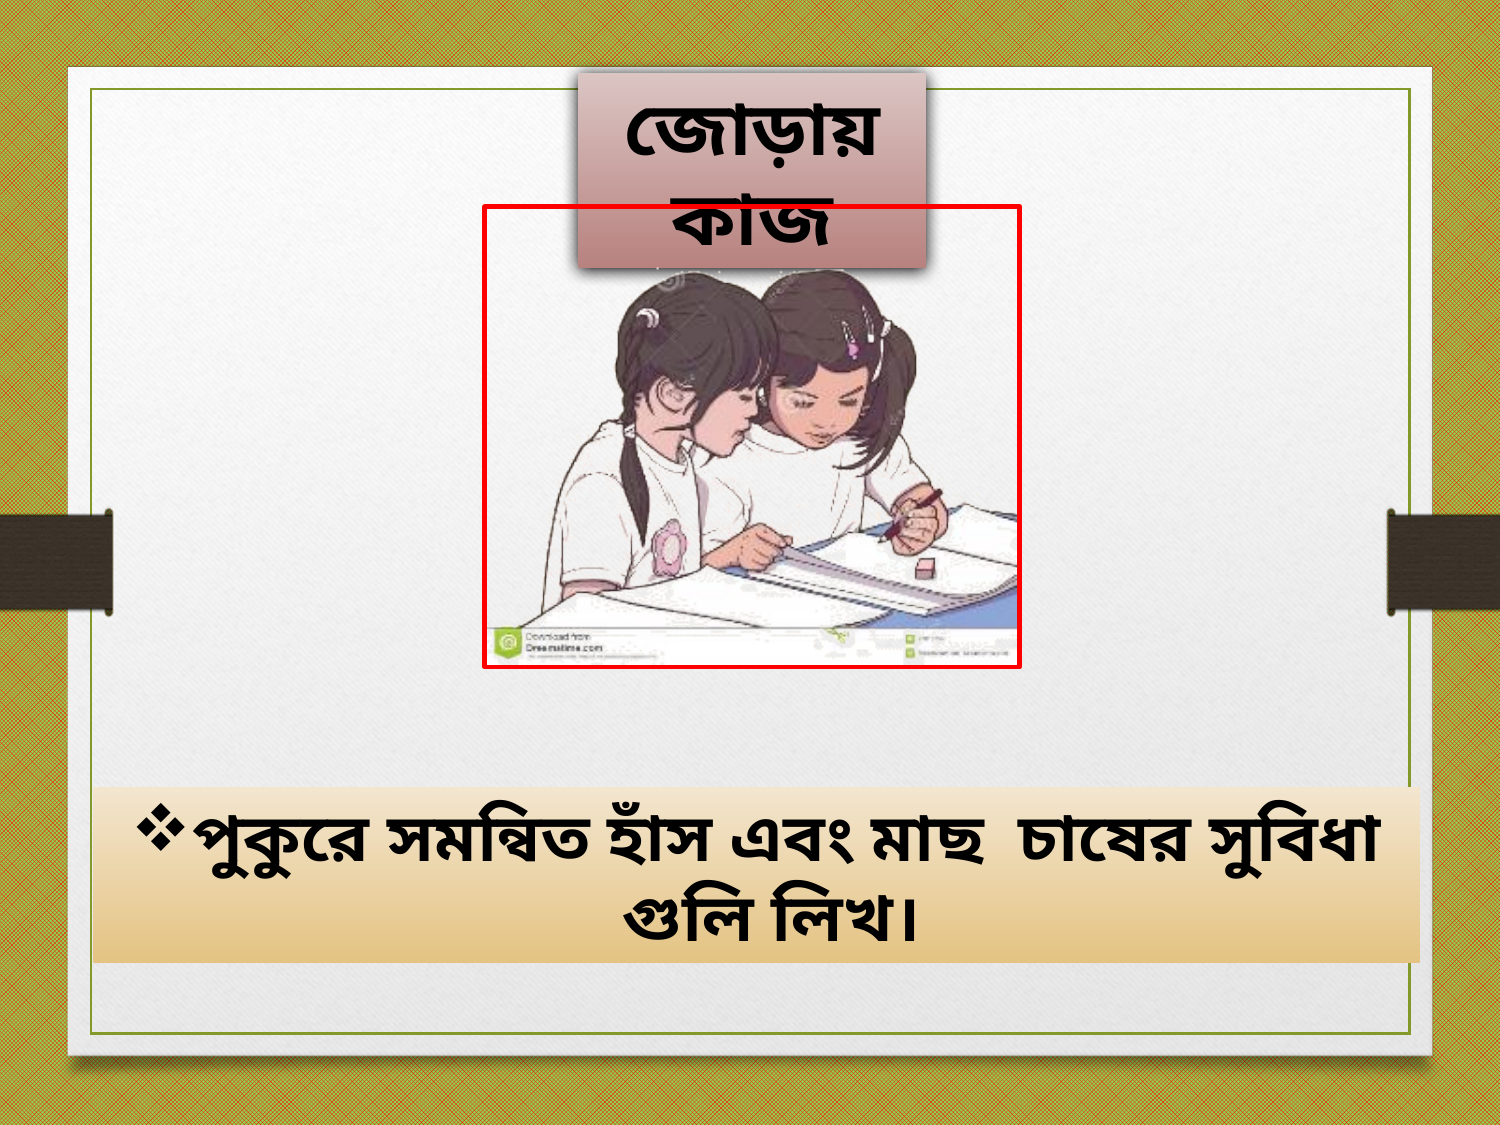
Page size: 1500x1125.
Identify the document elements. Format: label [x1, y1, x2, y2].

text_box [0, 0, 1500, 1125]
picture [486, 208, 1018, 665]
